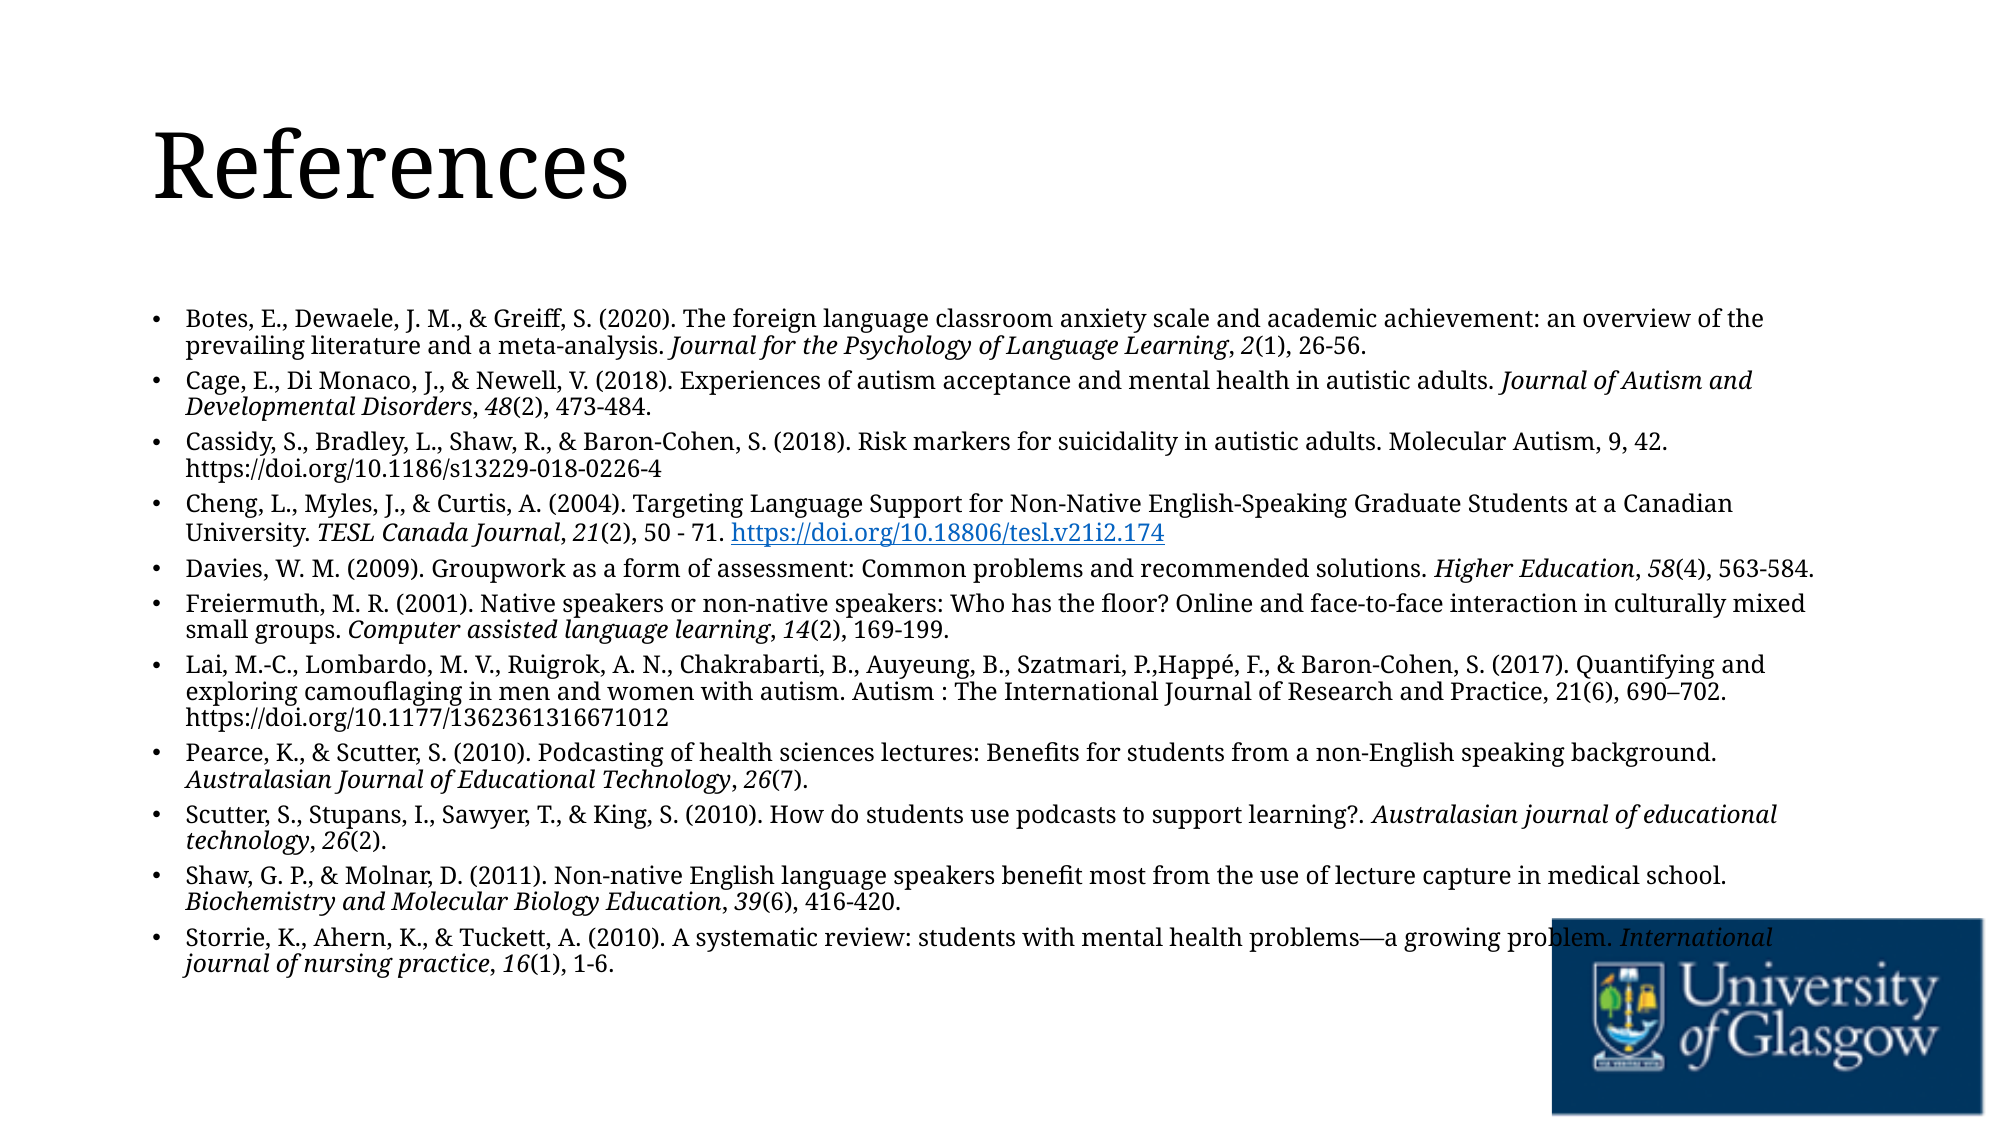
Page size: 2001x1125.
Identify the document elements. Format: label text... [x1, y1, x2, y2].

picture [1551, 918, 2000, 1123]
title References [137, 59, 1863, 278]
list Botes, E., Dewaele, J. M., & Greiff, S. (2020). The foreign language classroom anxiety scale and academic achievement: an overview of the prevailing literature and a meta-analysis. Journal for the Psychology of Language Learning, 2(1), 26-56. Cage, E., Di Monaco, J., & Newell, V. (2018). Experiences of autism acceptance and mental health in autistic adults. Journal of Autism and Developmental Disorders, 48(2), 473-484. Cassidy, S., Bradley, L., Shaw, R., & Baron-Cohen, S. (2018). Risk markers for suicidality in autistic adults. Molecular Autism, 9, 42. https://doi.org/10.1186/s13229-018-0226-4 Cheng, L., Myles, J., & Curtis, A. (2004). Targeting Language Support for Non-Native English-Speaking Graduate Students at a Canadian University. TESL Canada Journal, 21(2), 50 - 71. https://doi.org/10.18806/tesl.v21i2.174 Davies, W. M. (2009). Groupwork as a form of assessment: Common problems and recommended solutions. Higher Education, 58(4), 563-584. Freiermuth, M. R. (2001). Native speakers or non-native speakers: Who has the floor? Online and face-to-face interaction in culturally mixed small groups. Computer assisted language learning, 14(2), 169-199. Lai, M.‑C., Lombardo, M. V., Ruigrok, A. N., Chakrabarti, B., Auyeung, B., Szatmari, P.,Happé, F., & Baron-Cohen, S. (2017). Quantifying and exploring camouflaging in men and women with autism. Autism : The International Journal of Research and Practice, 21(6), 690–702. https://doi.org/10.1177/1362361316671012 Pearce, K., & Scutter, S. (2010). Podcasting of health sciences lectures: Benefits for students from a non-English speaking background. Australasian Journal of Educational Technology, 26(7). Scutter, S., Stupans, I., Sawyer, T., & King, S. (2010). How do students use podcasts to support learning?. Australasian journal of educational technology, 26(2). Shaw, G. P., & Molnar, D. (2011). Non‐native English language speakers benefit most from the use of lecture capture in medical school. Biochemistry and Molecular Biology Education, 39(6), 416-420. Storrie, K., Ahern, K., & Tuckett, A. (2010). A systematic review: students with mental health problems—a growing problem. International journal of nursing practice, 16(1), 1-6. [137, 299, 1863, 1014]
